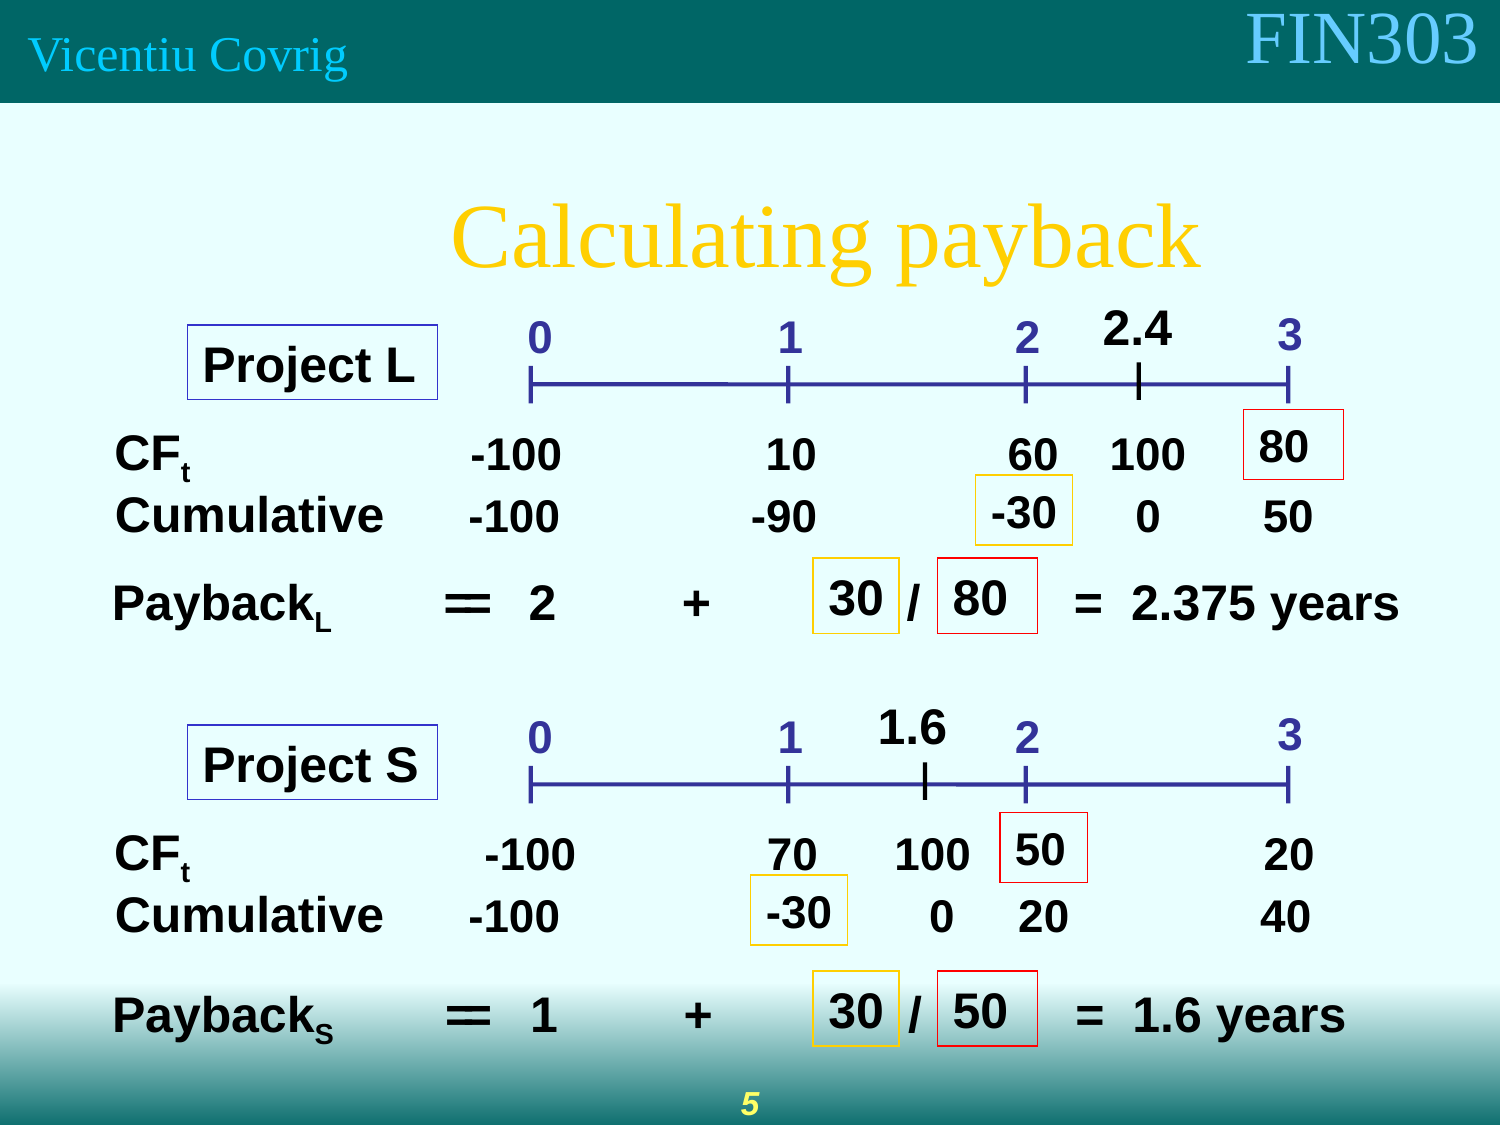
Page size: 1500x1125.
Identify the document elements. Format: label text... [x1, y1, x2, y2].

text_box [99, 287, 1416, 638]
text_box Calculating payback [187, 50, 1466, 290]
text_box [99, 687, 1362, 1051]
